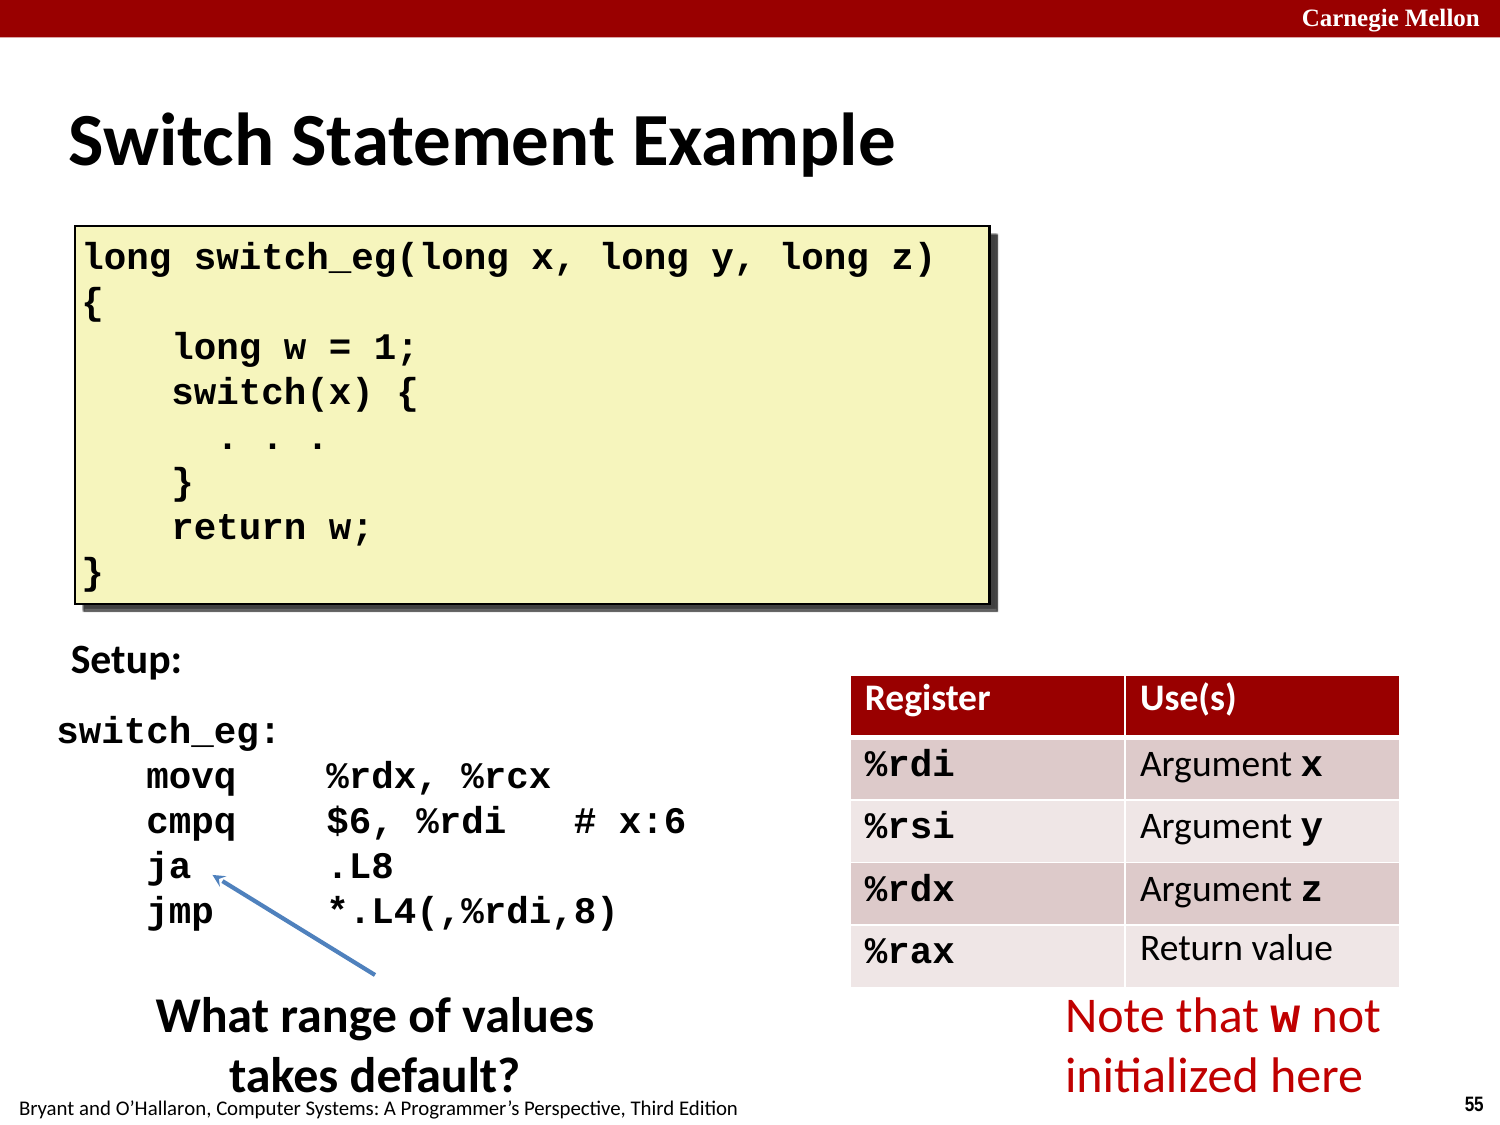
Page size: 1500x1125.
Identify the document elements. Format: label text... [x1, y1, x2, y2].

text_box long switch_eg(long x, long y, long z) { long w = 1; switch(x) { . . . } return w; } [75, 225, 990, 605]
table_cell Return value [1126, 926, 1399, 987]
table_cell Argument x [1126, 740, 1399, 799]
table_cell %rsi [851, 801, 1124, 862]
table_cell Argument y [1126, 801, 1399, 862]
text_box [212, 874, 376, 976]
table_header Use(s) [1126, 676, 1399, 735]
table_cell %rax [851, 926, 1124, 987]
text_box Note that w not initialized here [1049, 974, 1413, 1112]
title Switch Statement Example [62, 41, 1438, 230]
text_box What range of values takes default? [137, 974, 613, 1112]
table_cell Argument z [1126, 863, 1399, 924]
table_cell %rdx [851, 863, 1124, 924]
table_header Register [851, 676, 1124, 735]
text_box Setup: [64, 625, 632, 689]
text_box switch_eg: movq %rdx, %rcx cmpq $6, %rdi # x:6 ja .L8 jmp *.L4(,%rdi,8) [50, 699, 1049, 1055]
table_cell %rdi [851, 740, 1124, 799]
